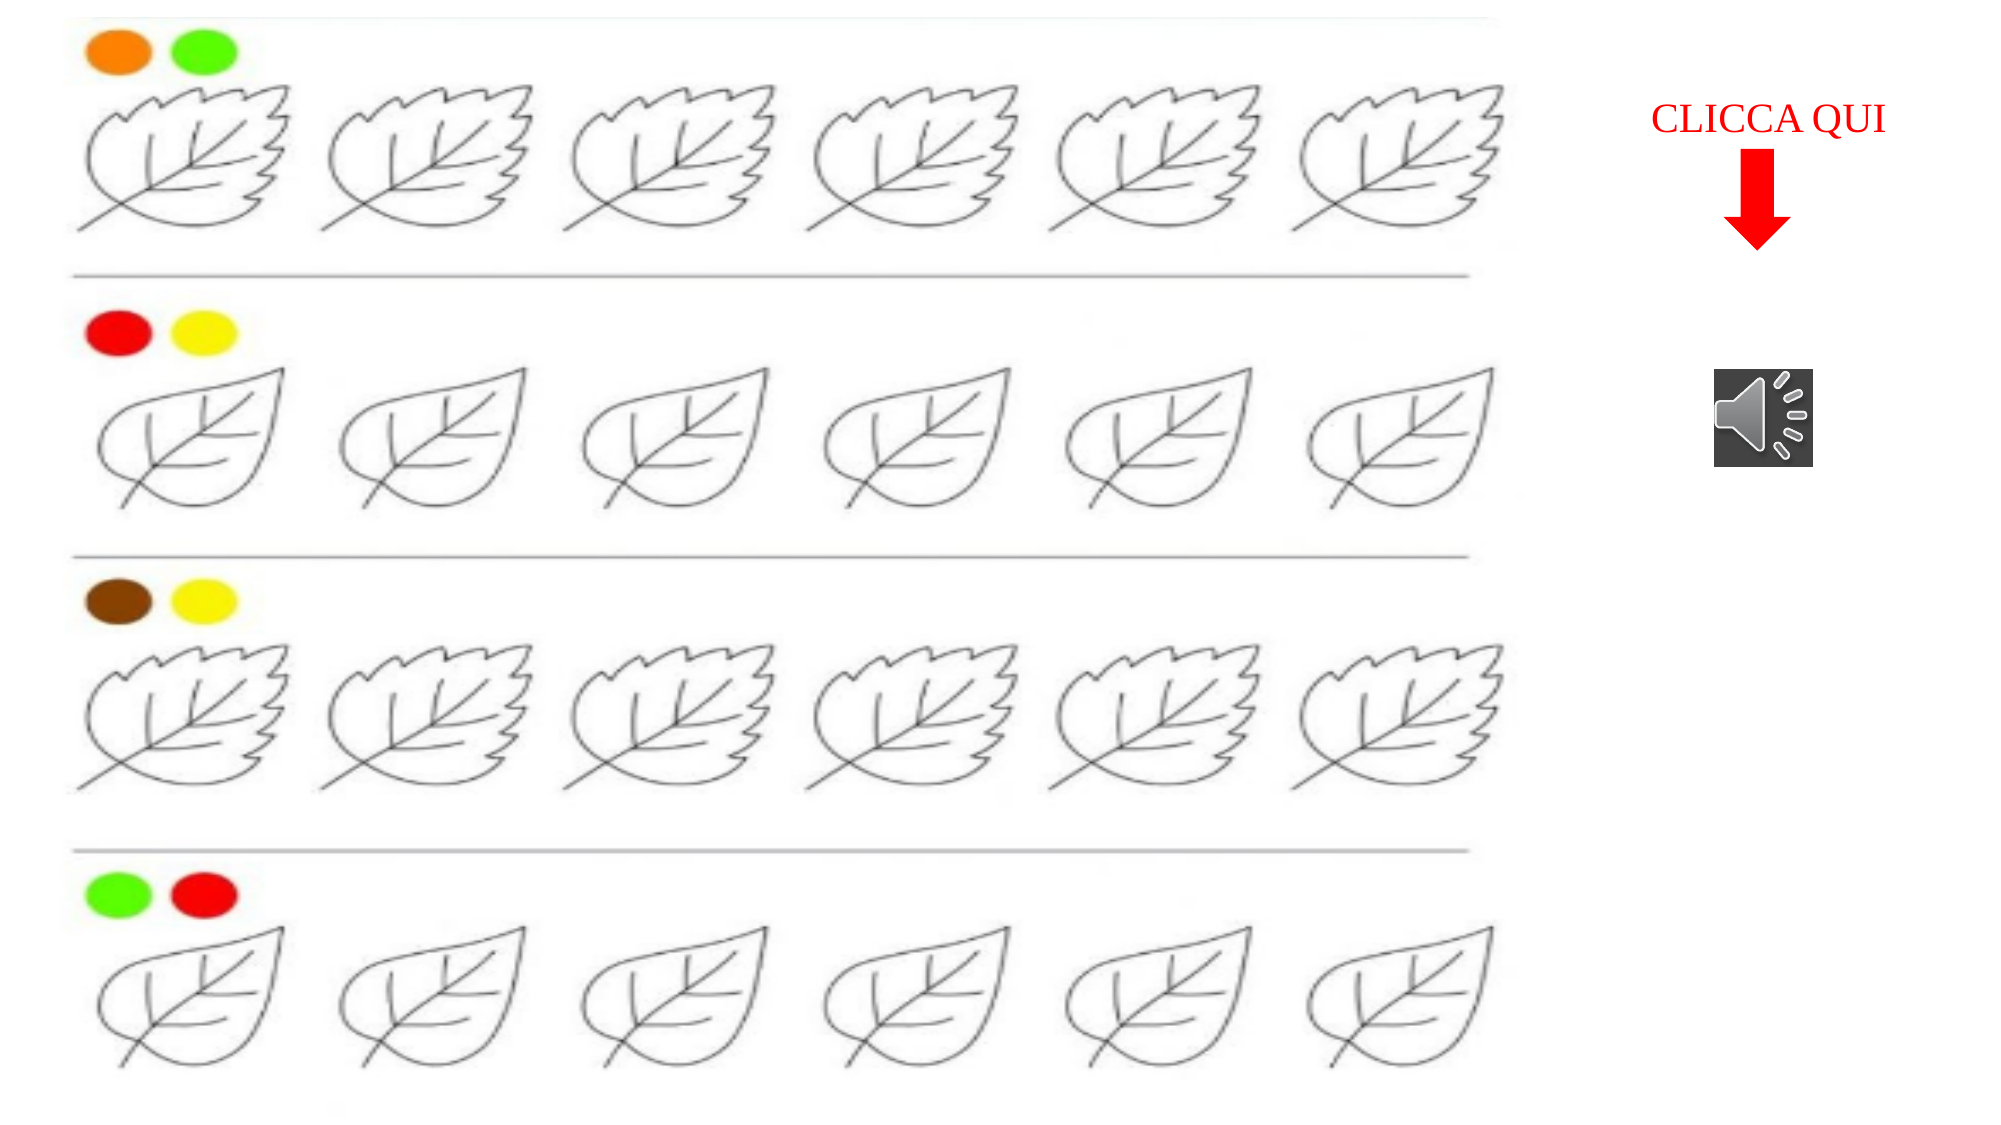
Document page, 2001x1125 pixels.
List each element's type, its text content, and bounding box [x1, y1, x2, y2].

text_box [1713, 368, 1814, 469]
text_box CLICCA QUI [1636, 83, 1922, 199]
text_box [1726, 149, 1789, 250]
picture [58, 17, 1525, 1125]
